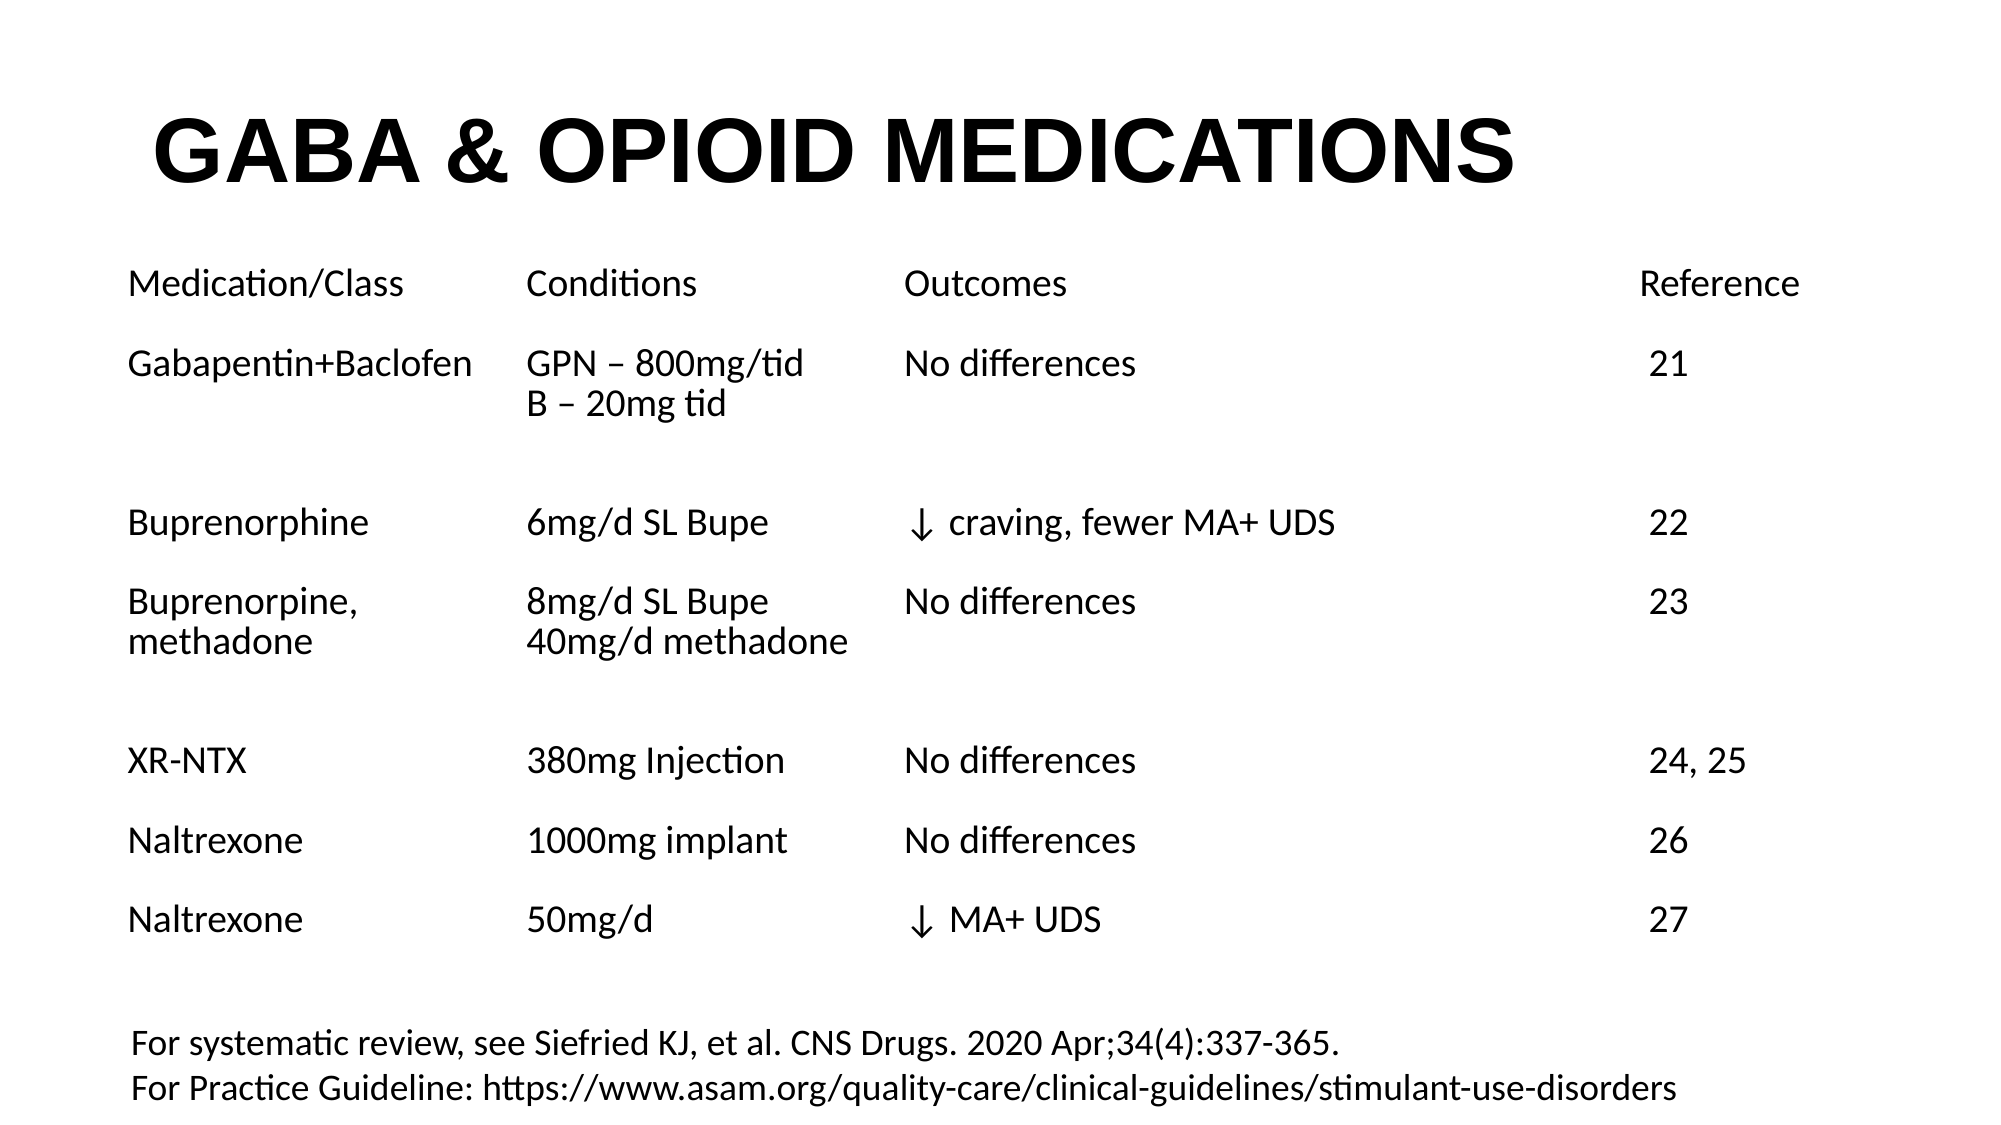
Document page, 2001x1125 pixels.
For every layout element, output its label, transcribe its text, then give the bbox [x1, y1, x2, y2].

table_cell Gabapentin+Baclofen [117, 348, 514, 505]
table_cell 22 [1629, 507, 1860, 584]
table_cell 380mg Injection [516, 745, 892, 823]
table_header Medication/Class [117, 268, 514, 346]
table_cell ↓ MA+ UDS [894, 904, 1627, 982]
table_cell ↓ craving, fewer MA+ UDS [894, 507, 1627, 584]
table_header Conditions [516, 268, 892, 346]
table_cell 27 [1629, 904, 1860, 982]
table_cell 21 [1629, 348, 1860, 505]
table_cell 50mg/d [516, 904, 892, 982]
table_cell No differences [894, 586, 1627, 743]
table_cell No differences [894, 824, 1627, 902]
table_cell Naltrexone [117, 904, 514, 982]
table_cell Buprenorpine, methadone [117, 586, 514, 743]
table_header Outcomes [894, 268, 1627, 346]
text_box For systematic review, see Siefried KJ, et al. CNS Drugs. 2020 Apr;34(4):337-365. For Practice Guideline: https://www.asam.org/quality-care/clinical-guidelines/stimulant-use-disorders [116, 1010, 1933, 1116]
table_cell No differences [894, 348, 1627, 505]
table_cell 23 [1629, 586, 1860, 743]
table_cell XR-NTX [117, 745, 514, 823]
table_cell 6mg/d SL Bupe [516, 507, 892, 584]
table_cell No differences [894, 745, 1627, 823]
table_cell GPN – 800mg/tid B – 20mg tid [516, 348, 892, 505]
table_cell 8mg/d SL Bupe 40mg/d methadone [516, 586, 892, 743]
title GABA & OPIOID MEDICATIONS [138, 43, 1862, 211]
table_cell 24, 25 [1629, 745, 1860, 823]
table_header Reference [1629, 268, 1860, 346]
table_cell Naltrexone [117, 824, 514, 902]
table_cell 26 [1629, 824, 1860, 902]
table_cell Buprenorphine [117, 507, 514, 584]
table_cell 1000mg implant [516, 824, 892, 902]
